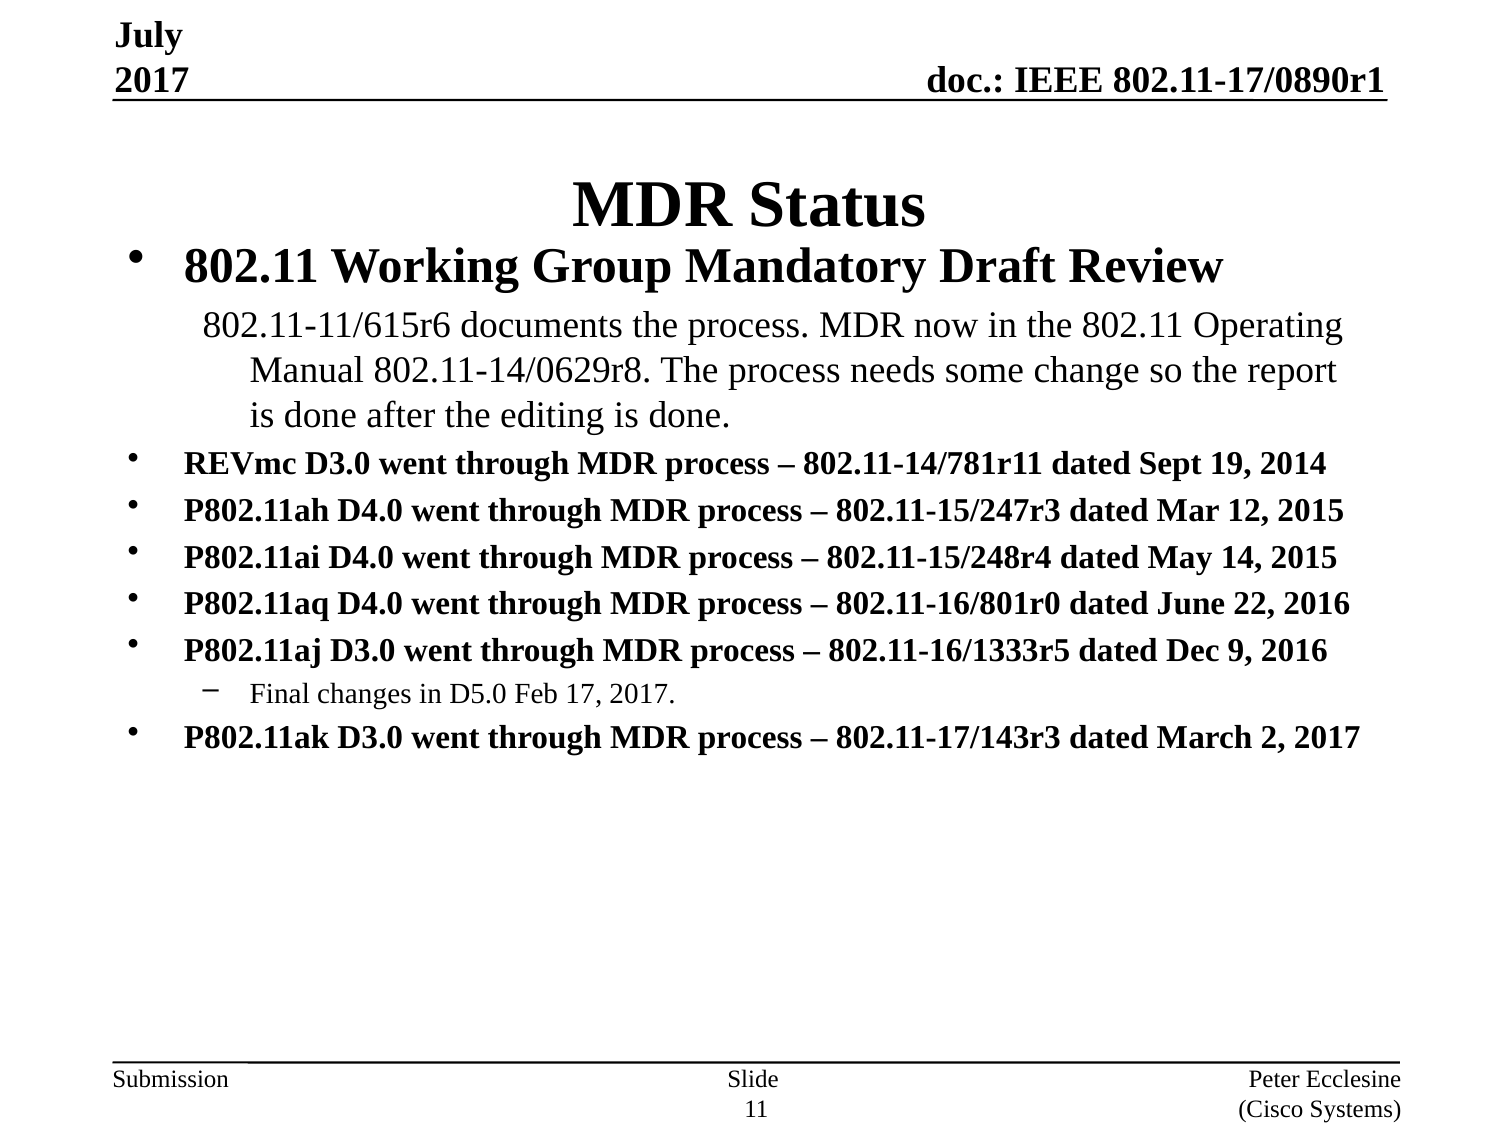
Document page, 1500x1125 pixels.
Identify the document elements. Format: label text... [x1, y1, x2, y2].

slide_number Slide 11 [720, 1061, 792, 1093]
list 802.11 Working Group Mandatory Draft Review 802.11-11/615r6 documents the process. MDR now in the 802.11 Operating Manual 802.11-14/0629r8. The process needs some change so the report is done after the editing is done. REVmc D3.0 went through MDR process – 802.11-14/781r11 dated Sept 19, 2014 P802.11ah D4.0 went through MDR process – 802.11-15/247r3 dated Mar 12, 2015 P802.11ai D4.0 went through MDR process – 802.11-15/248r4 dated May 14, 2015 P802.11aq D4.0 went through MDR process – 802.11-16/801r0 dated June 22, 2016 P802.11aj D3.0 went through MDR process – 802.11-16/1333r5 dated Dec 9, 2016 Final changes in D5.0 Feb 17, 2017. P802.11ak D3.0 went through MDR process – 802.11-17/143r3 dated March 2, 2017 [112, 224, 1388, 1051]
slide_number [114, 54, 265, 101]
title MDR Status [112, 112, 1388, 224]
footer Peter Ecclesine (Cisco Systems) [1181, 1061, 1402, 1093]
